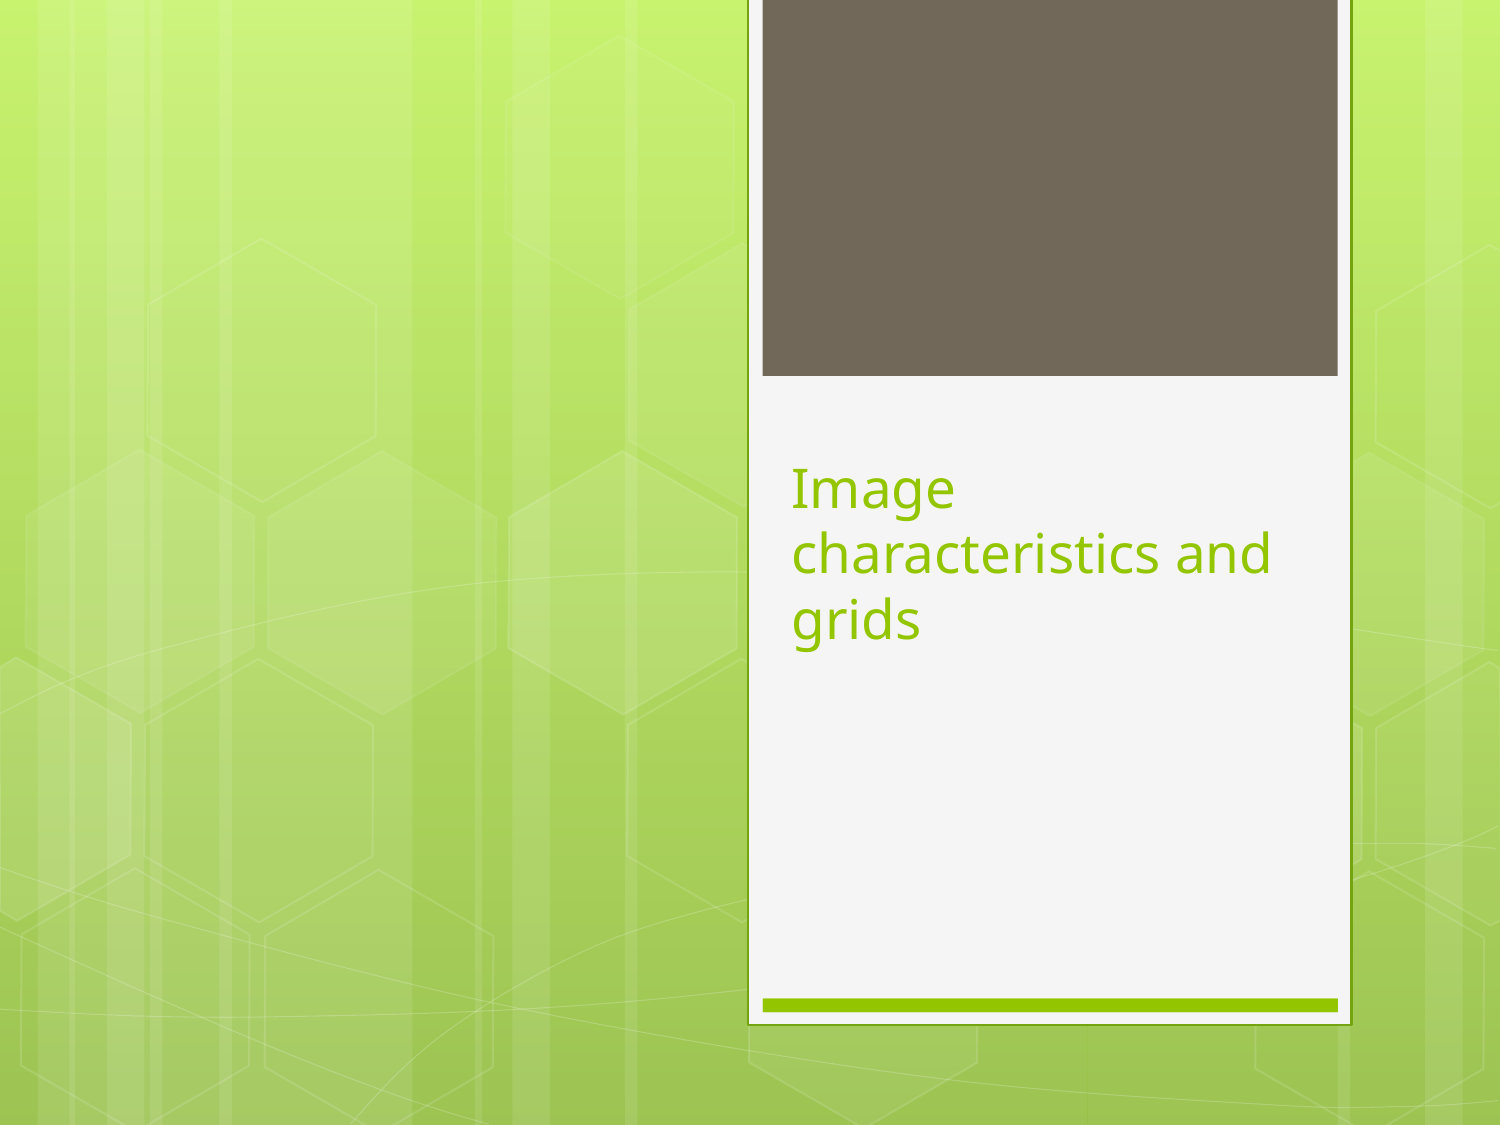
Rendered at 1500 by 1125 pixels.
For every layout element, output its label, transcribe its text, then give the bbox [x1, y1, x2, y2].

title Image characteristics and grids [776, 444, 1320, 724]
